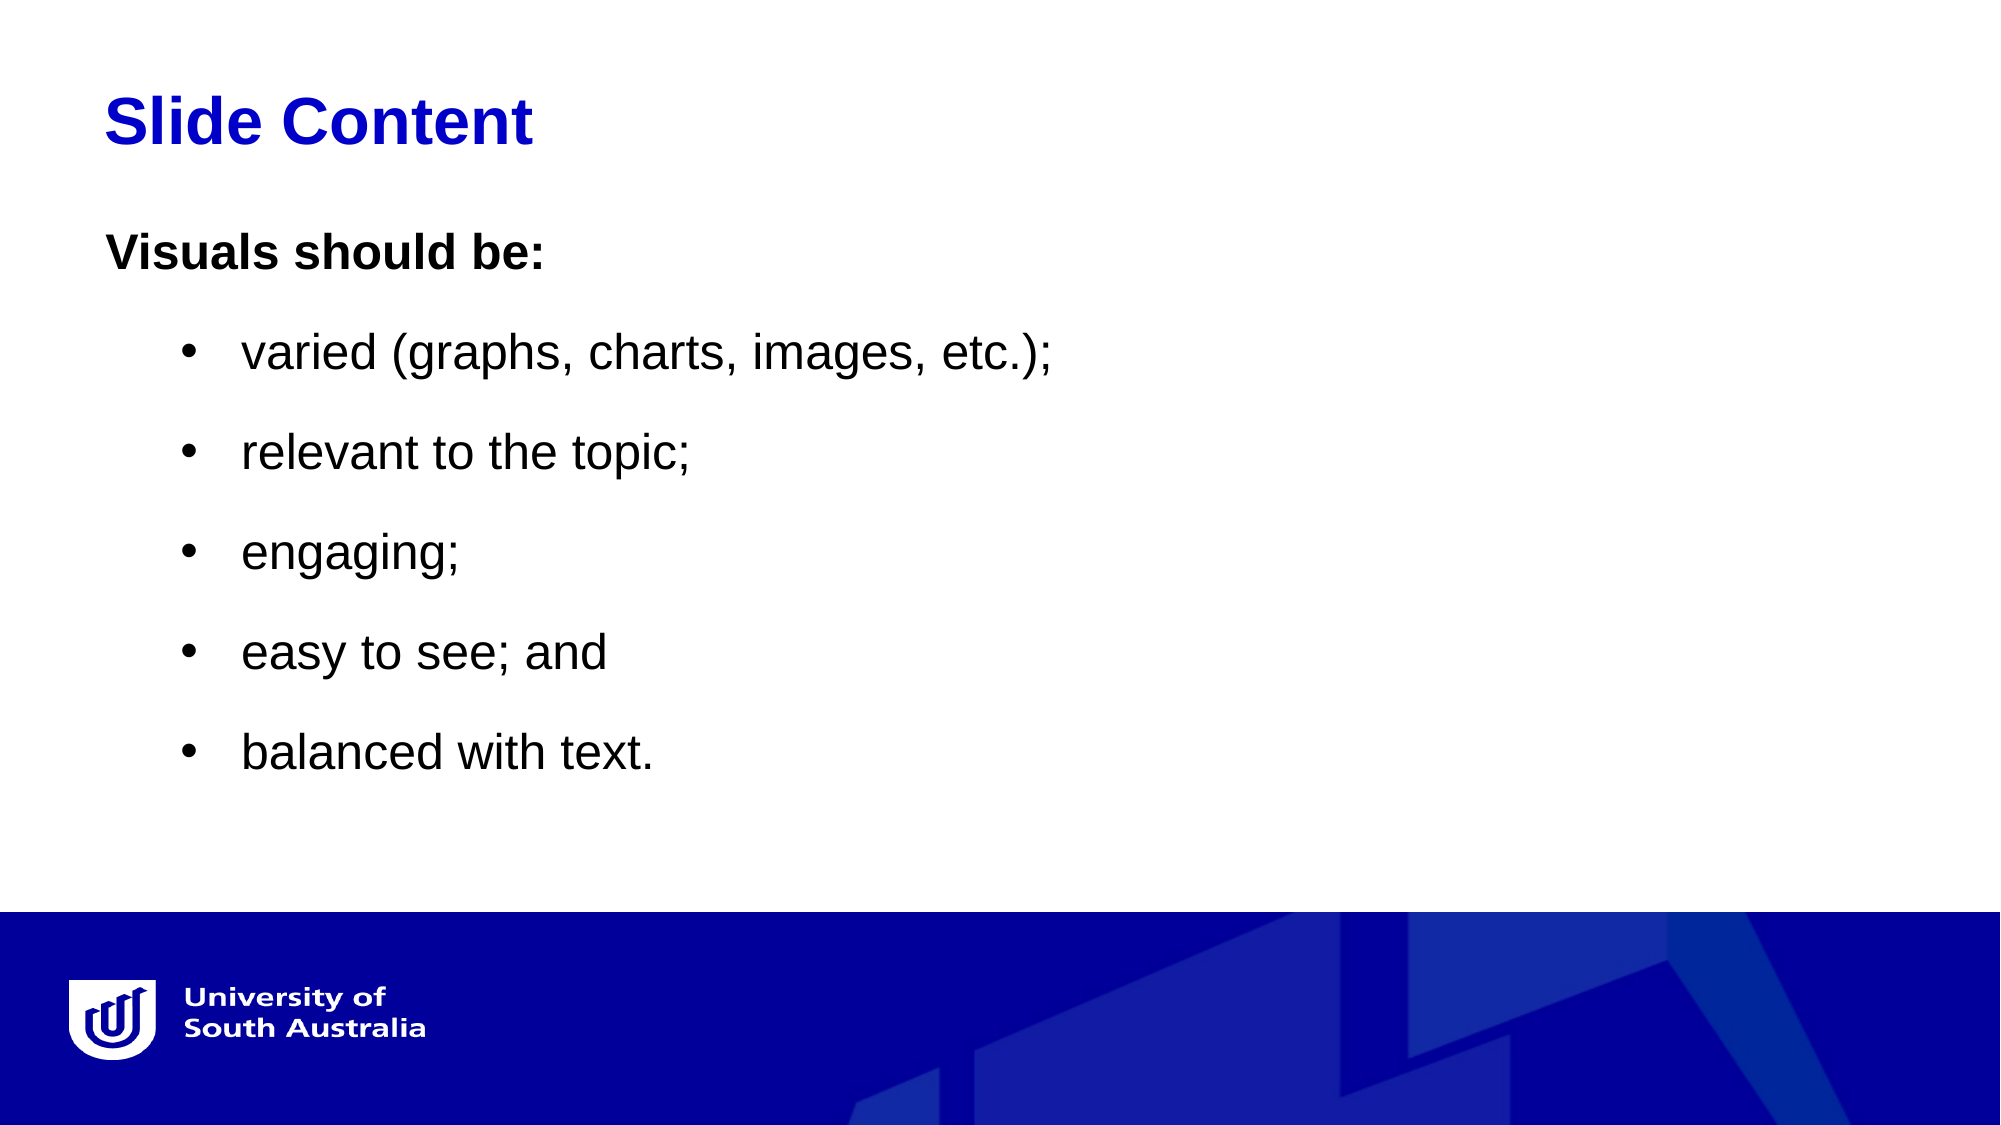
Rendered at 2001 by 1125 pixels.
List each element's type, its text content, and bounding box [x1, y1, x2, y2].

list Slide Content [89, 70, 1896, 177]
list Visuals should be: varied (graphs, charts, images, etc.); relevant to the topic; engaging; easy to see; and balanced with text. [90, 212, 1897, 319]
picture [0, 912, 2000, 1125]
